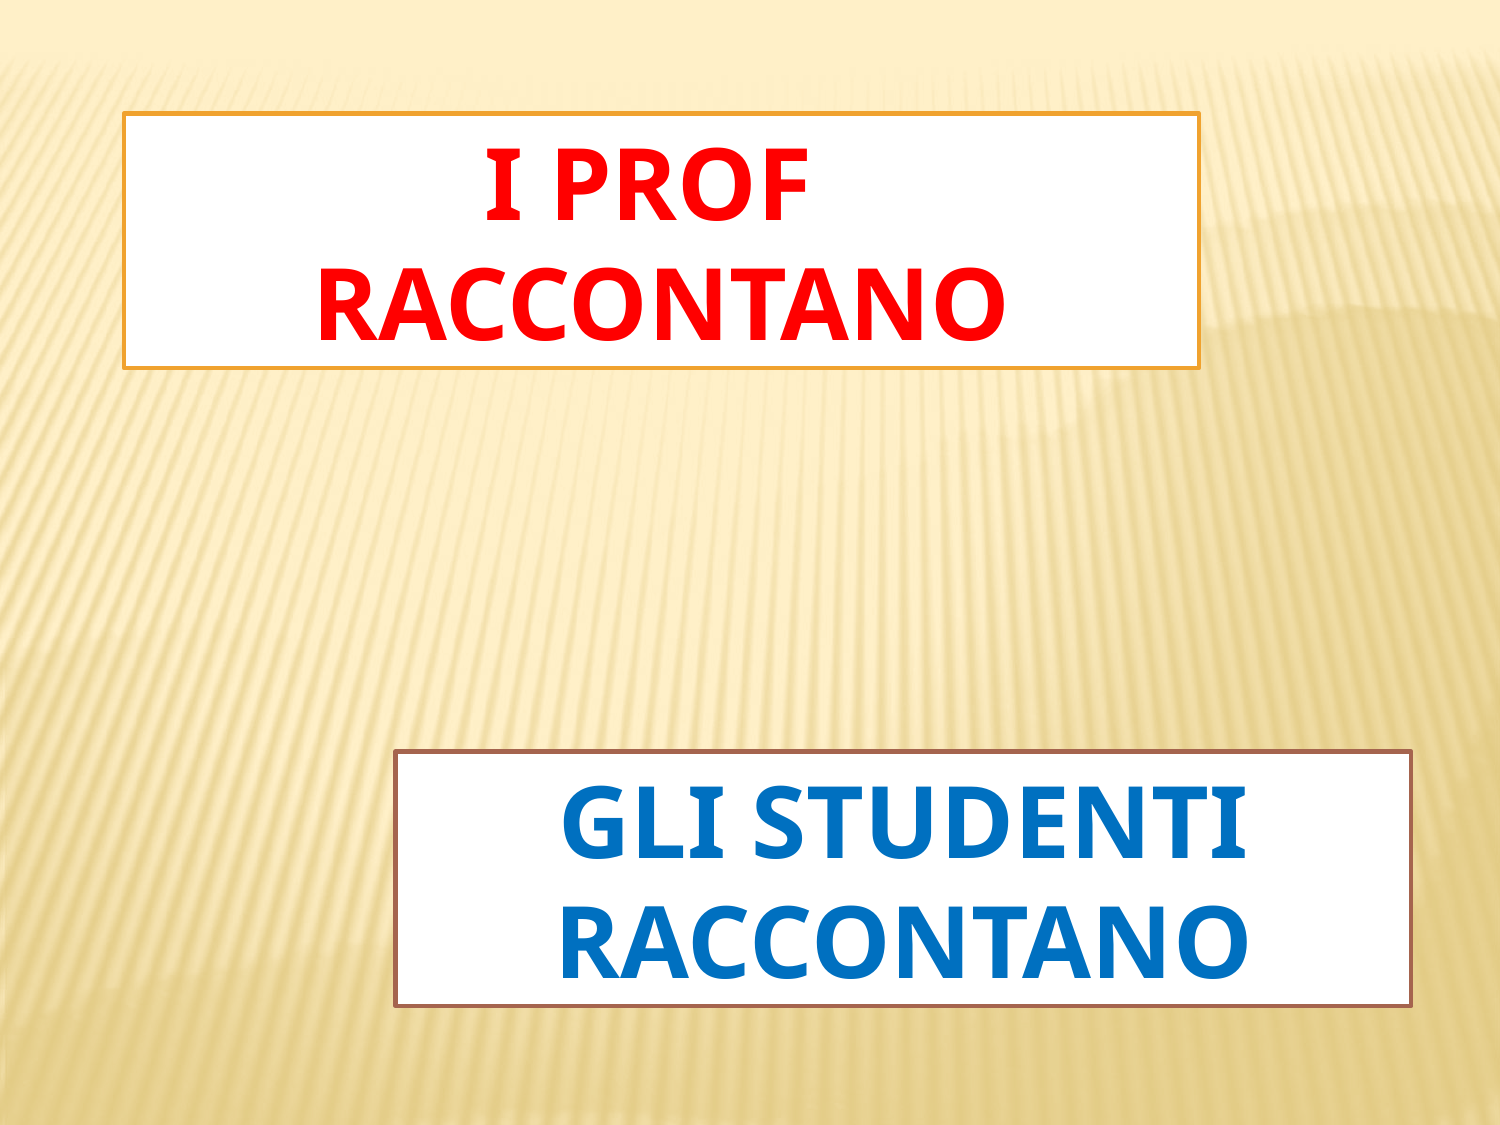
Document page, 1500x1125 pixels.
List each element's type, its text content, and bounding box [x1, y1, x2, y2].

text_box GLI STUDENTI RACCONTANO [393, 749, 1413, 1008]
text_box I PROF RACCONTANO [122, 111, 1201, 370]
